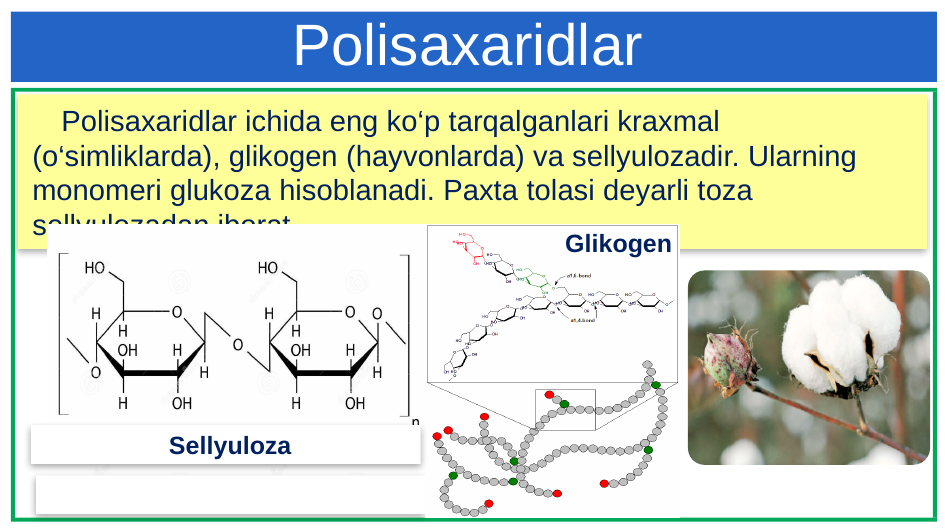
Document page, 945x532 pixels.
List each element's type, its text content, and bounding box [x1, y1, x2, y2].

text_box [30, 424, 41, 465]
picture [687, 270, 931, 466]
text_box [35, 475, 42, 515]
text_box Glikogen [550, 220, 688, 265]
text_box Polisaxaridlar ichida eng ko‘p tarqalganlari kraxmal (o‘simliklarda), glikogen (hayvonlarda) va sellyulozadir. Ularning monomeri glukoza hisoblanadi. Paxta tolasi deyarli toza sellyulozadan iborat. [17, 94, 928, 250]
text_box Polisaxaridlar [277, 0, 659, 85]
picture [46, 223, 680, 518]
